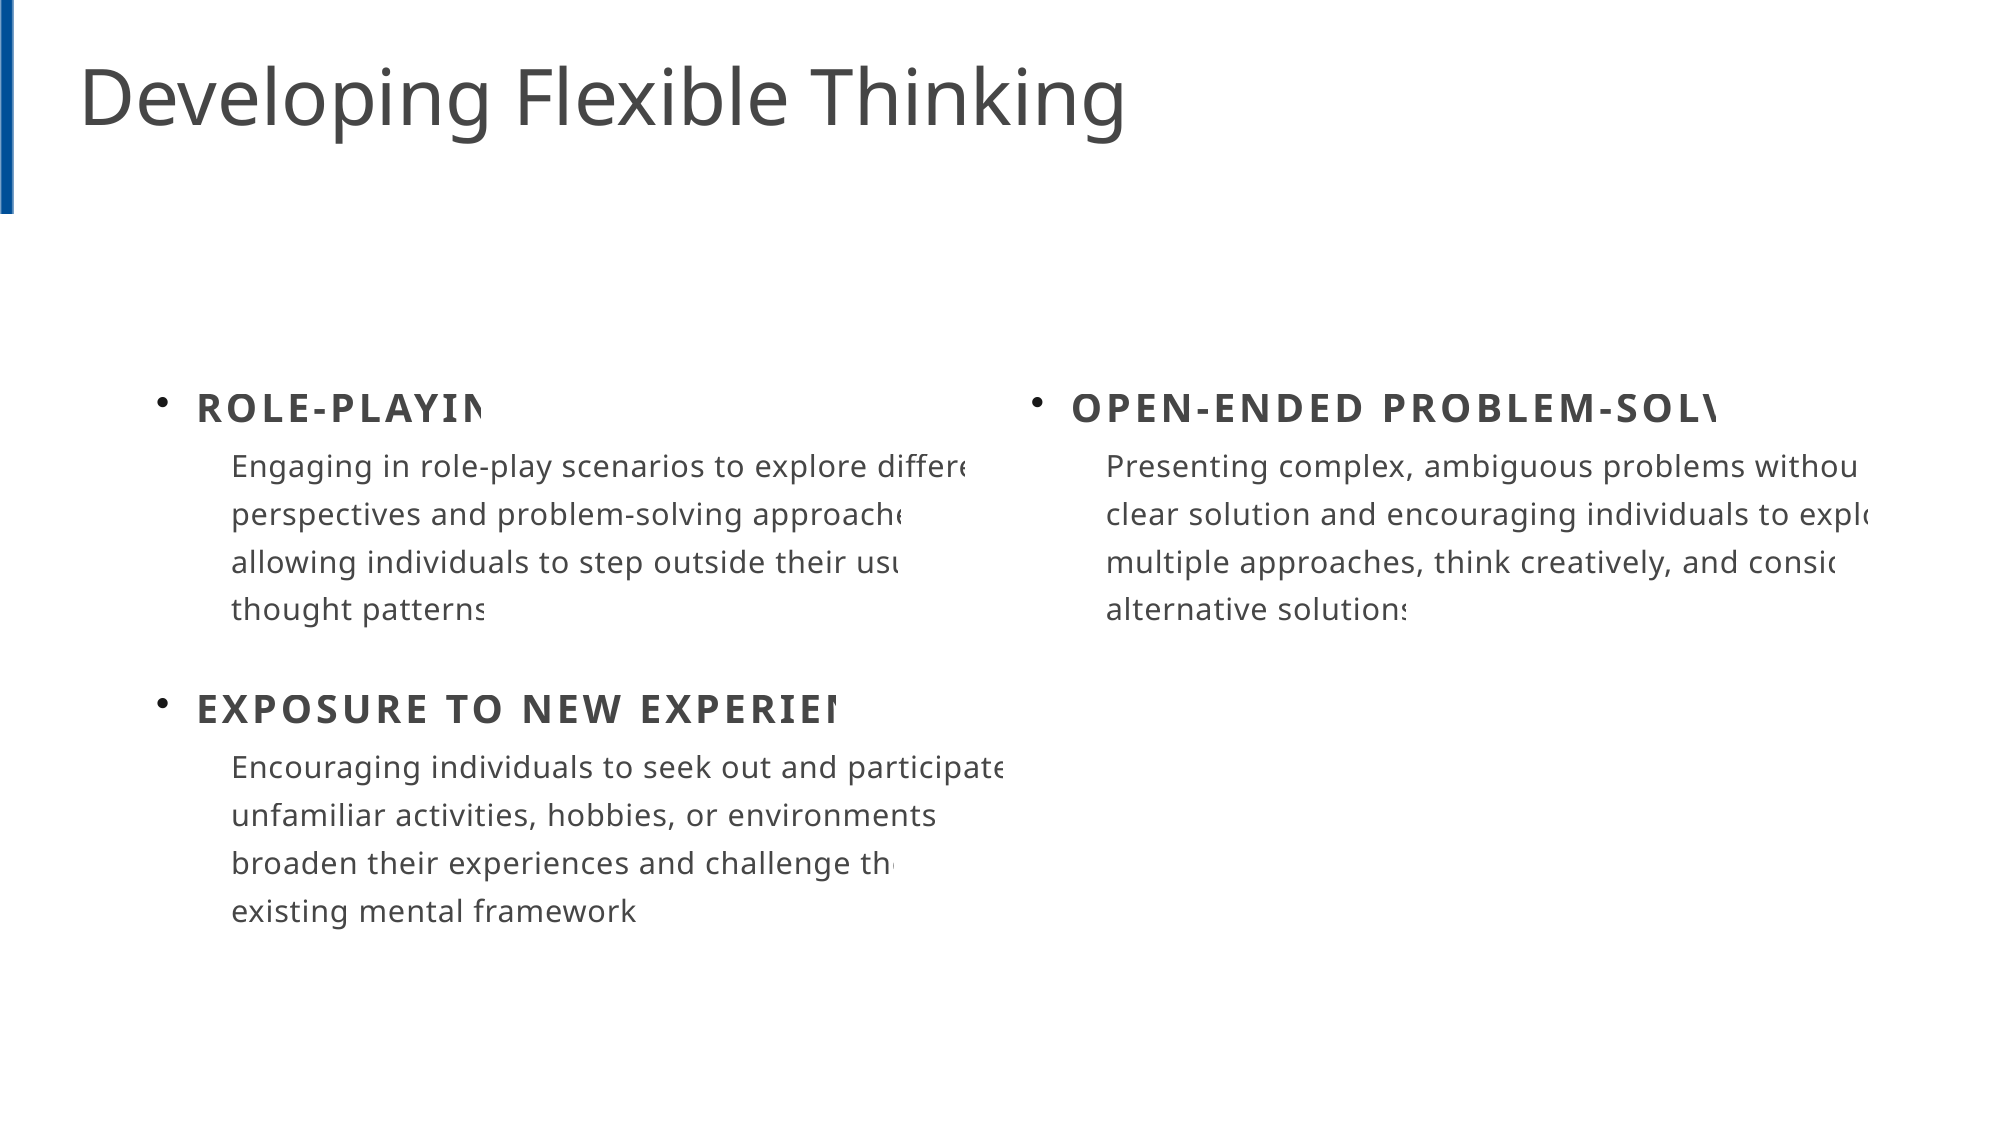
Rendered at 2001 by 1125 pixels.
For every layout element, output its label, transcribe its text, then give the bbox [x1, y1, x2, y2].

text_box ROLE-PLAYING Engaging in role-play scenarios to explore different perspectives and problem-solving approaches, allowing individuals to step outside their usual thought patterns. EXPOSURE TO NEW EXPERIENCES Encouraging individuals to seek out and participate in unfamiliar activities, hobbies, or environments to broaden their experiences and challenge their existing mental frameworks. [156, 377, 1050, 930]
text_box Developing Flexible Thinking [78, 57, 2000, 141]
picture [0, 0, 15, 215]
text_box OPEN-ENDED PROBLEM-SOLVING Presenting complex, ambiguous problems without a clear solution and encouraging individuals to explore multiple approaches, think creatively, and consider alternative solutions. [1030, 377, 1925, 627]
